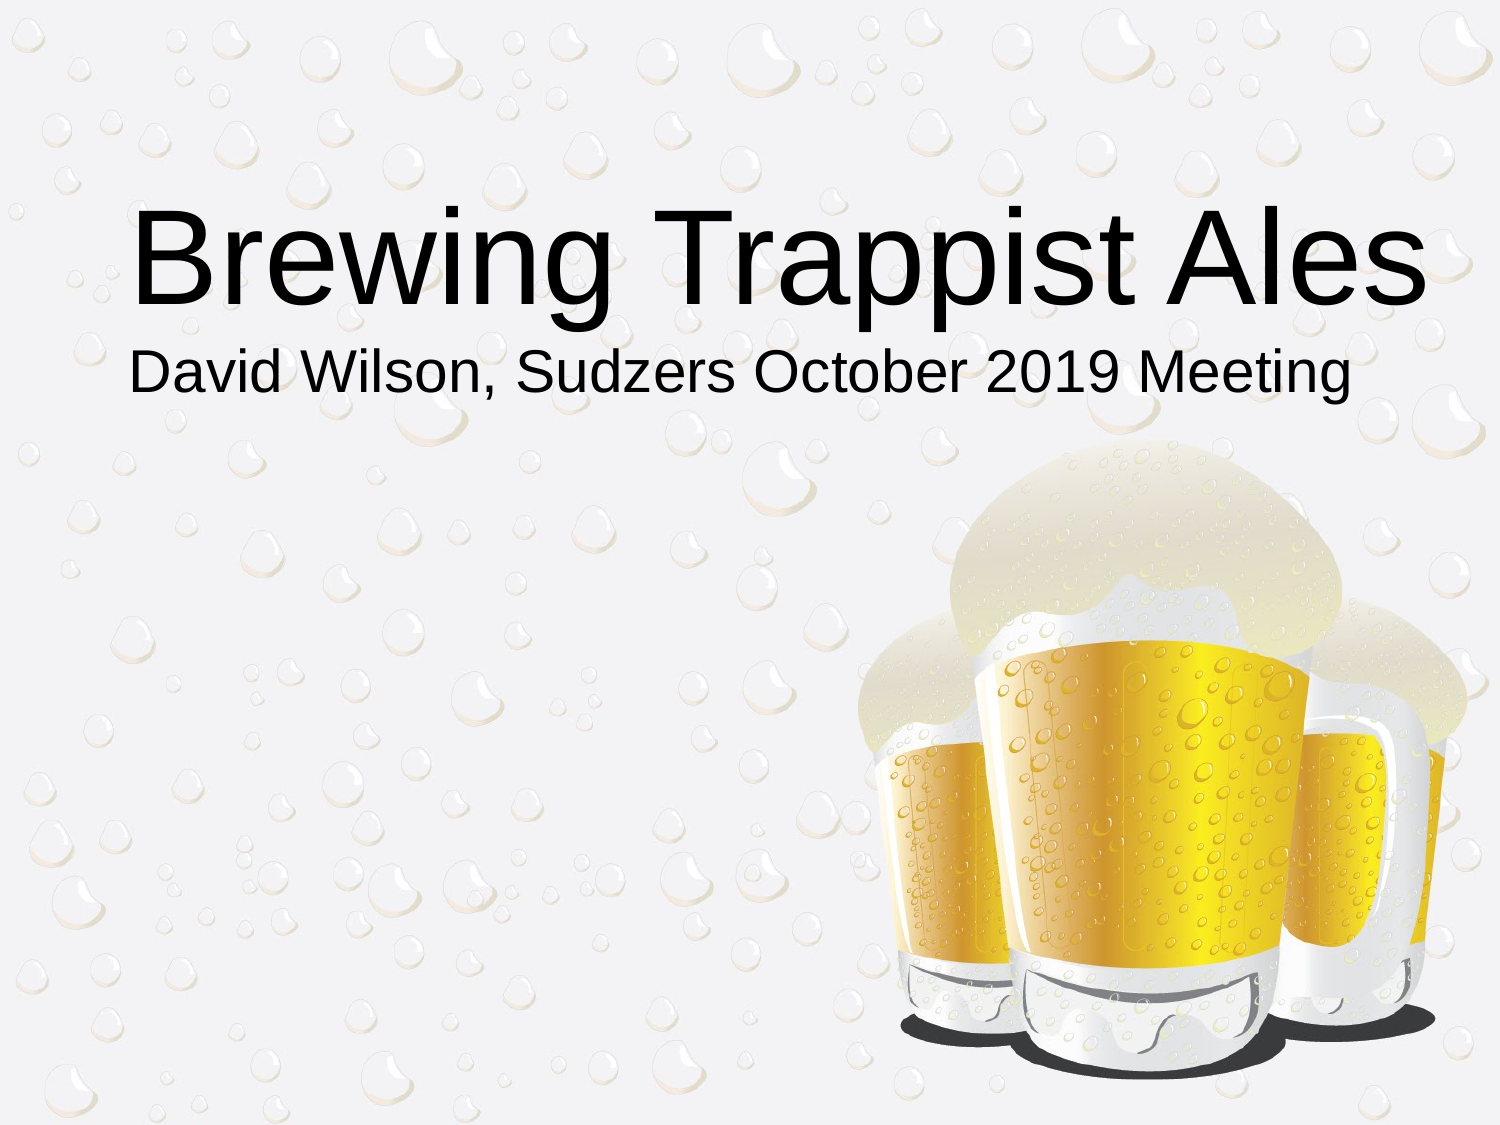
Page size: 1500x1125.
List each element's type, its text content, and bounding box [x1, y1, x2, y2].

text_box Brewing Trappist Ales David Wilson, Sudzers October 2019 Meeting [114, 161, 1500, 373]
picture [0, 0, 1500, 1125]
